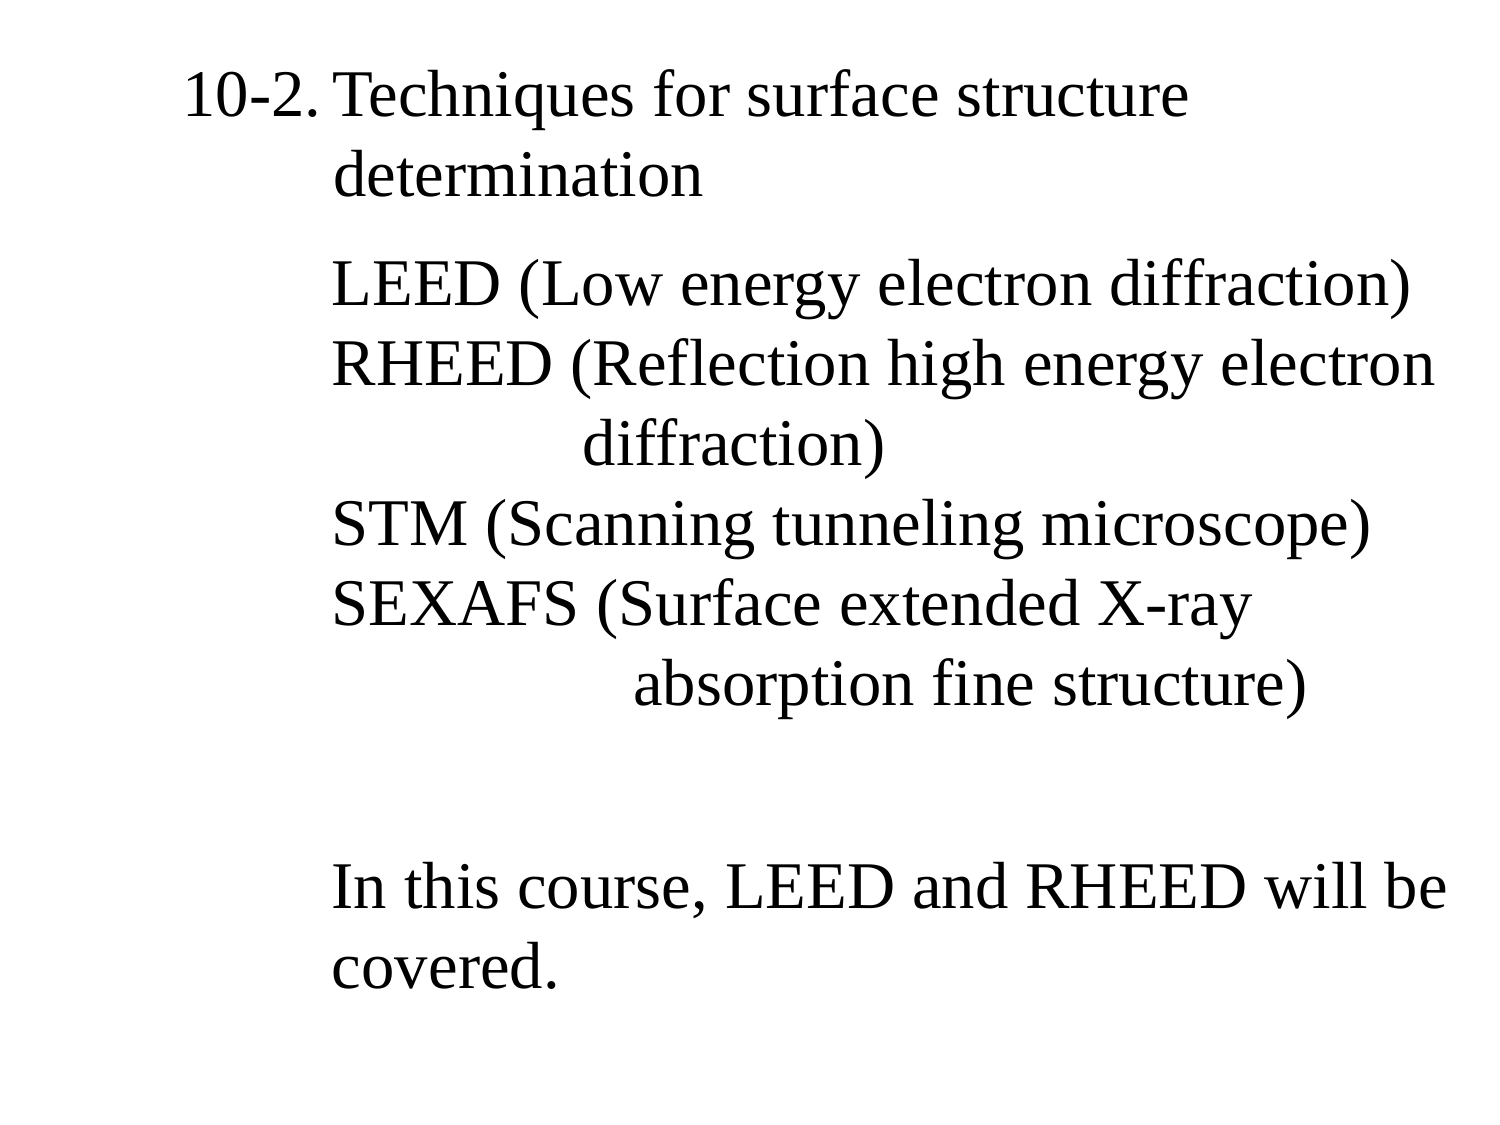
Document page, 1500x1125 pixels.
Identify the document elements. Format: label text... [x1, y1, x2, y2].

text_box LEED (Low energy electron diffraction) RHEED (Reflection high energy electron diffraction) STM (Scanning tunneling microscope) SEXAFS (Surface extended X-ray absorption fine structure) [316, 231, 1453, 727]
text_box In this course, LEED and RHEED will be covered. [317, 834, 1465, 1009]
text_box 10-2. Techniques for surface structure determination [167, 42, 1207, 218]
